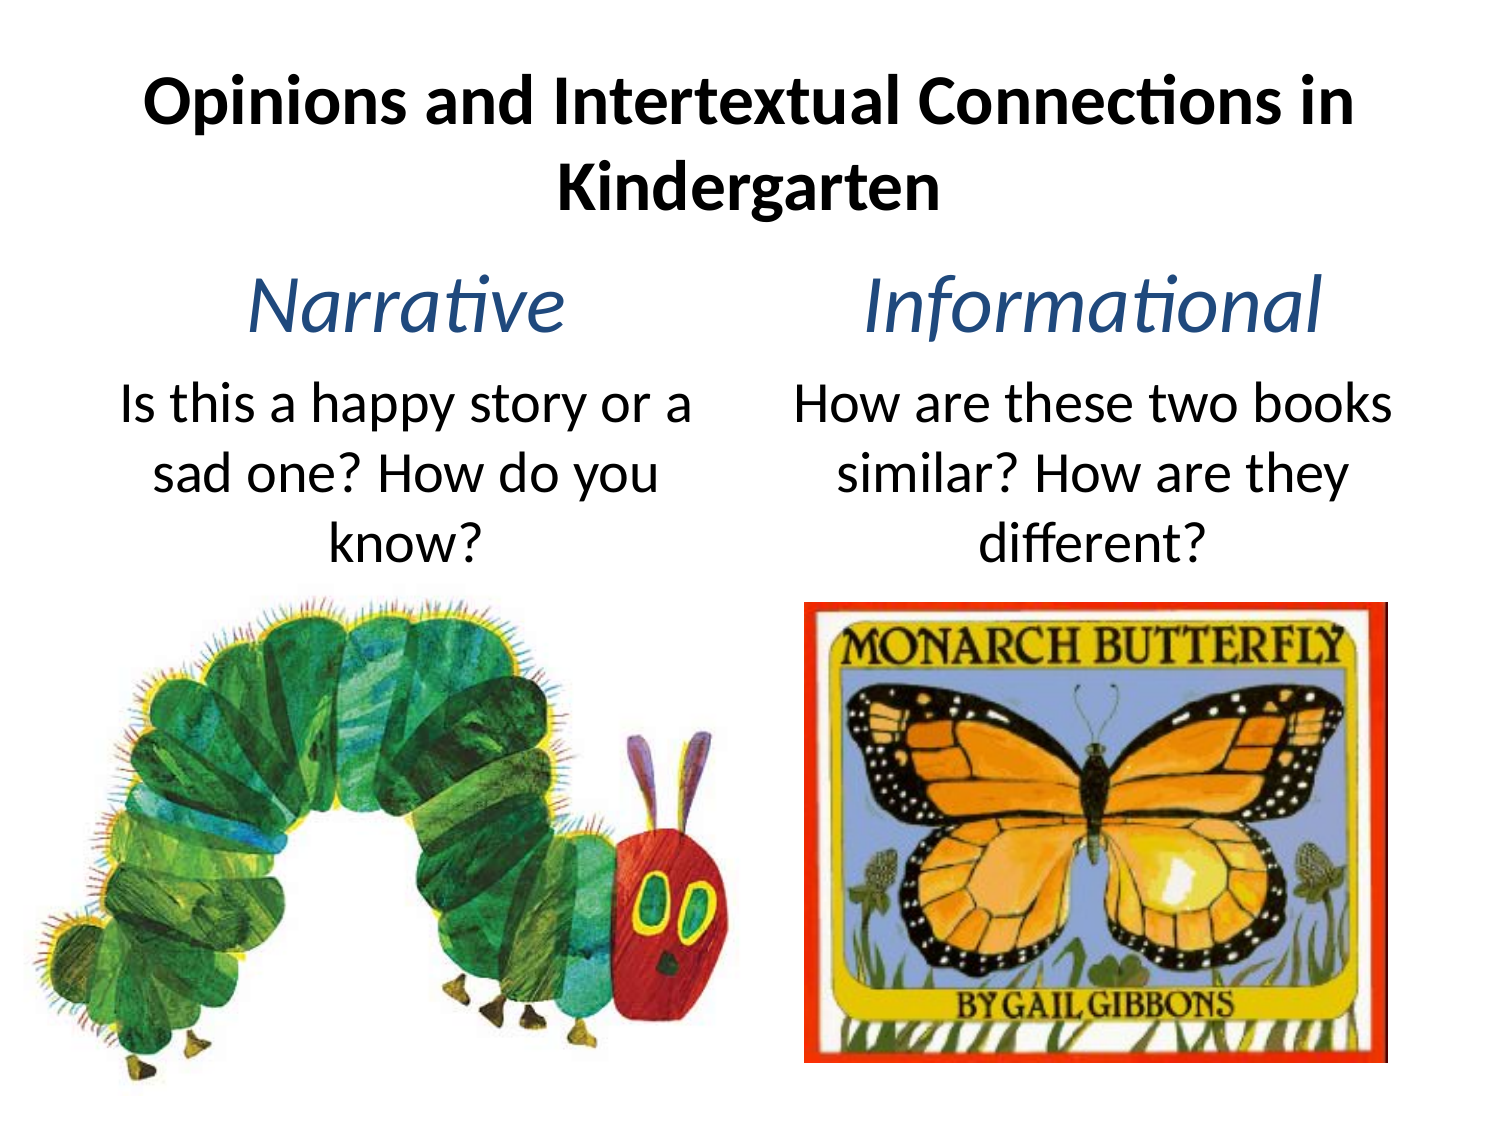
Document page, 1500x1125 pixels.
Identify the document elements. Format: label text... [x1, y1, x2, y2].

list Informational [761, 251, 1425, 356]
list Narrative [75, 251, 738, 356]
list Is this a happy story or a sad one? How do you know? [75, 356, 738, 571]
picture [0, 572, 775, 1096]
title Opinions and Intertextual Connections in Kindergarten [75, 45, 1425, 233]
picture [804, 601, 1389, 1063]
list How are these two books similar? How are they different? [761, 356, 1425, 1005]
